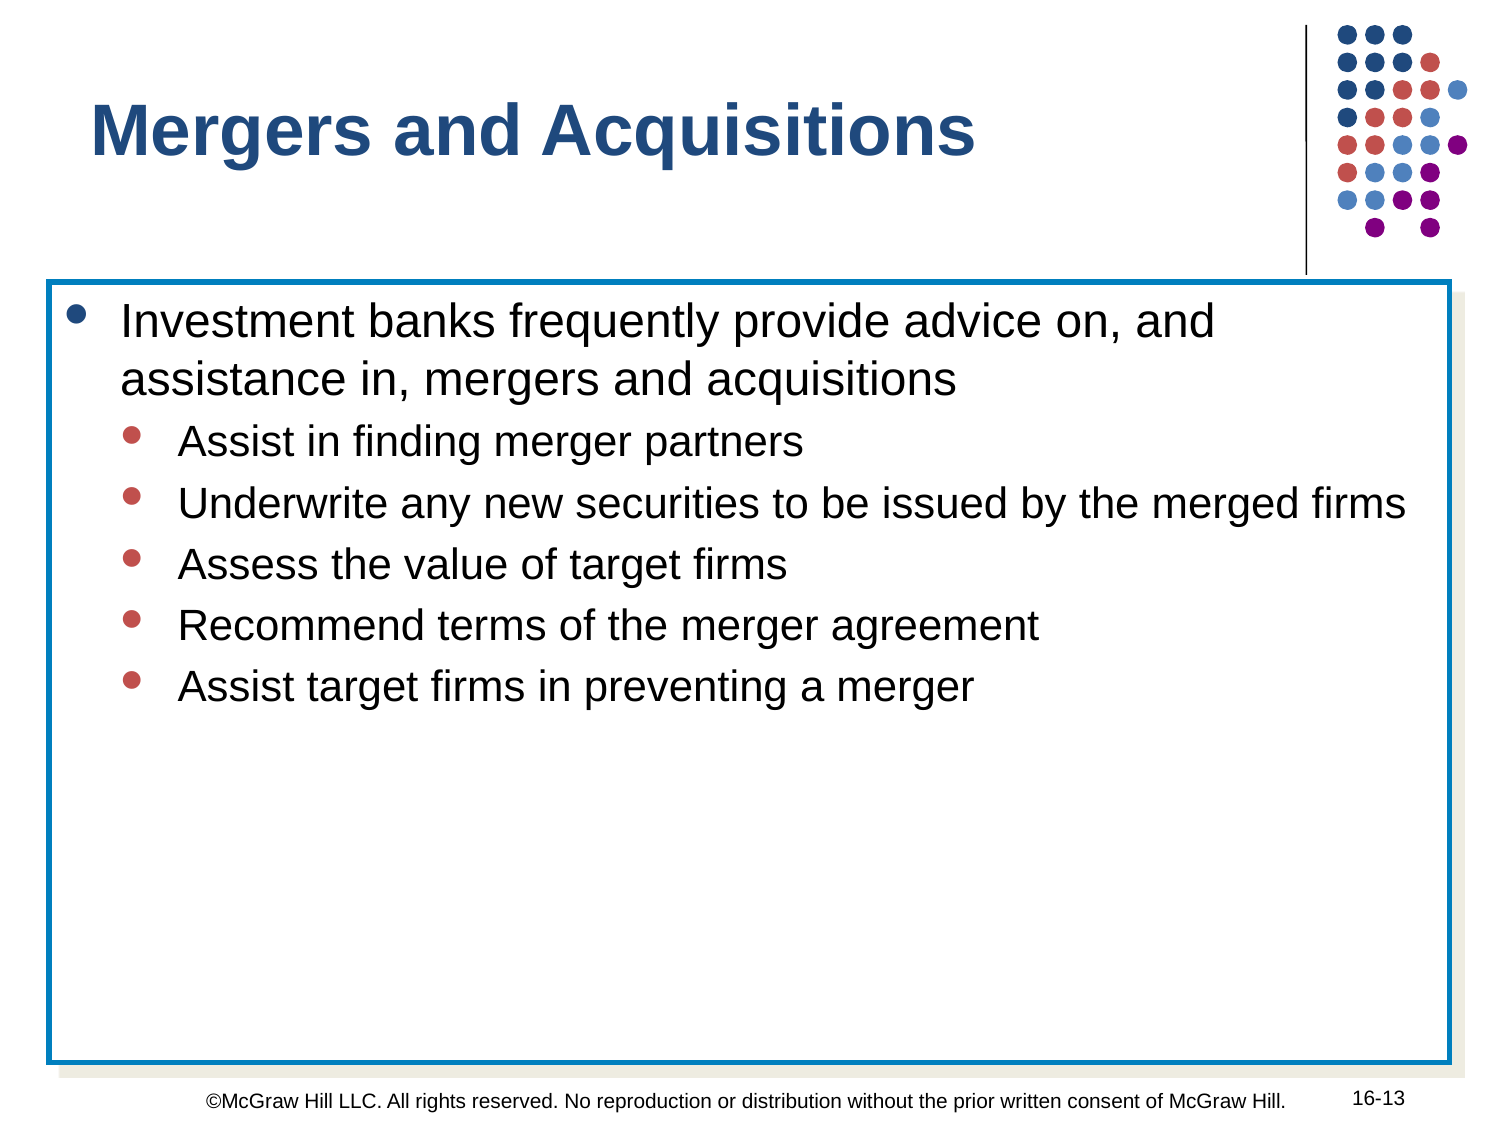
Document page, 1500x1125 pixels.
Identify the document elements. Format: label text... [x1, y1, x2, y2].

footer ©McGraw Hill LLC. All rights reserved. No reproduction or distribution without the prior written consent of McGraw Hill. [110, 1079, 1388, 1125]
list Investment banks frequently provide advice on, and assistance in, mergers and acquisitions Assist in finding merger partners Underwrite any new securities to be issued by the merged firms Assess the value of target firms Recommend terms of the merger agreement Assist target firms in preventing a merger [48, 282, 1450, 1063]
slide_number 16-13 [1070, 1077, 1421, 1123]
title Mergers and Acquisitions [75, 20, 1313, 233]
